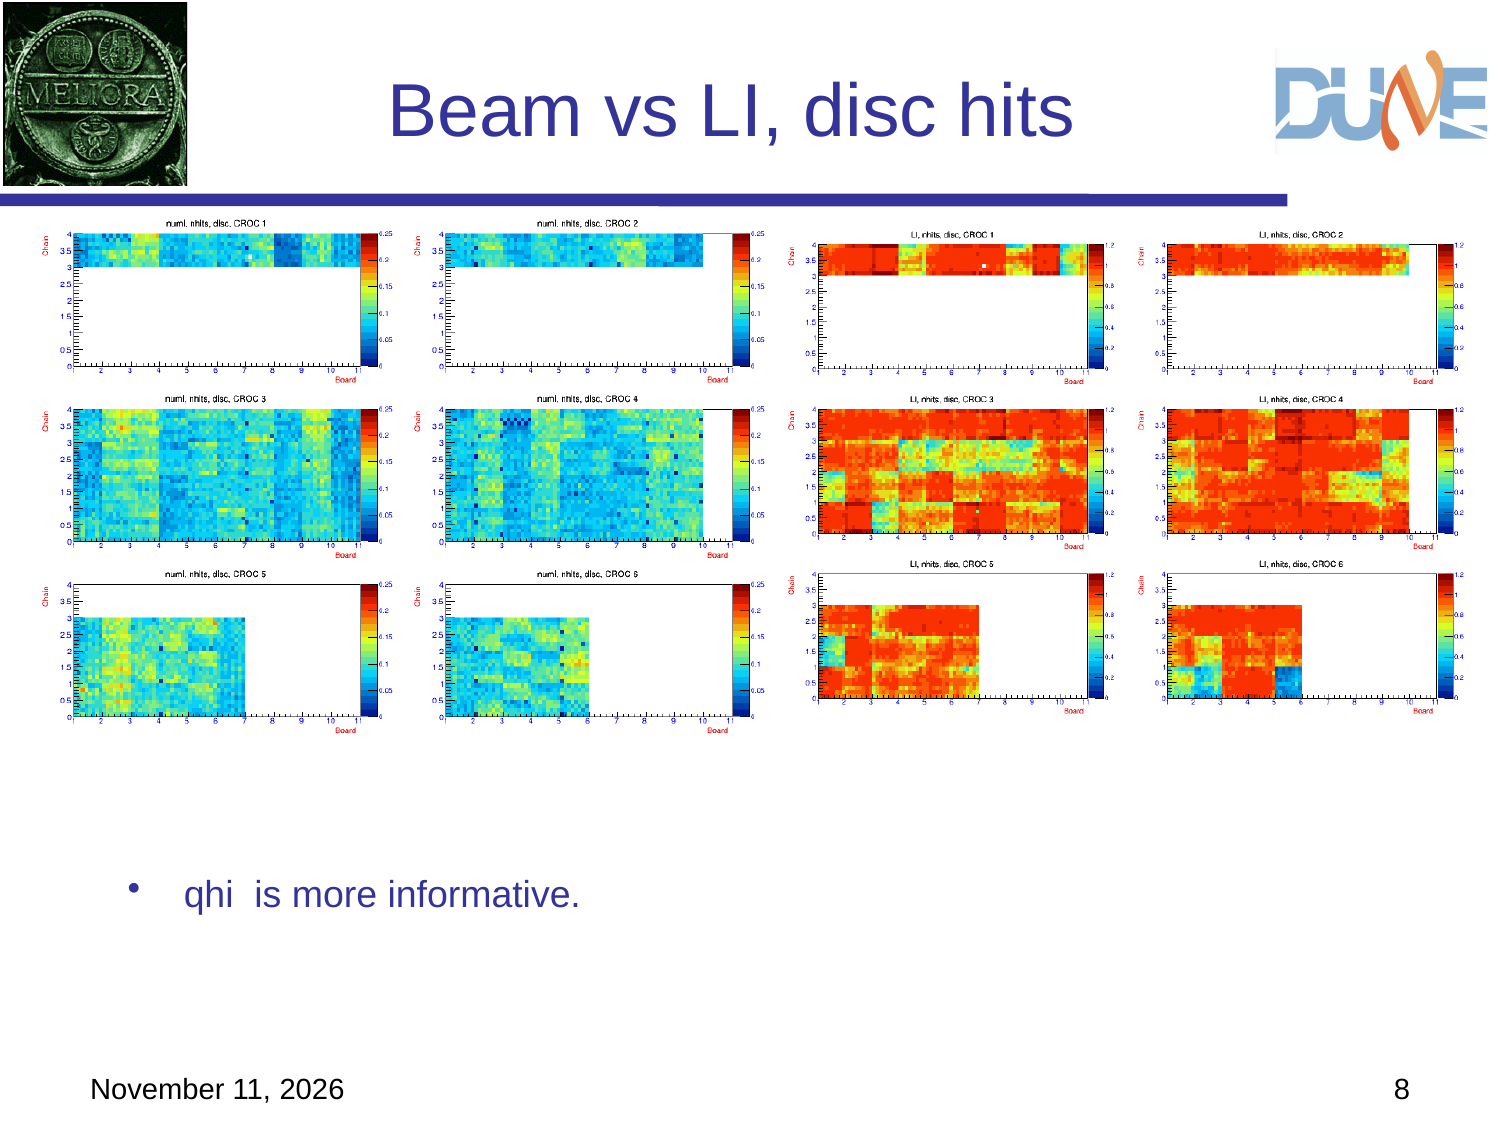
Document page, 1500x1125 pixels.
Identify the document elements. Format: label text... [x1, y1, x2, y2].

picture [0, 0, 188, 186]
title Beam vs LI, disc hits [237, 12, 1225, 200]
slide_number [75, 1062, 425, 1103]
picture [778, 224, 1477, 718]
picture [30, 212, 776, 738]
picture [1275, 48, 1489, 154]
slide_number 8 [1074, 1062, 1425, 1103]
list qhi is more informative. [112, 862, 1425, 1005]
